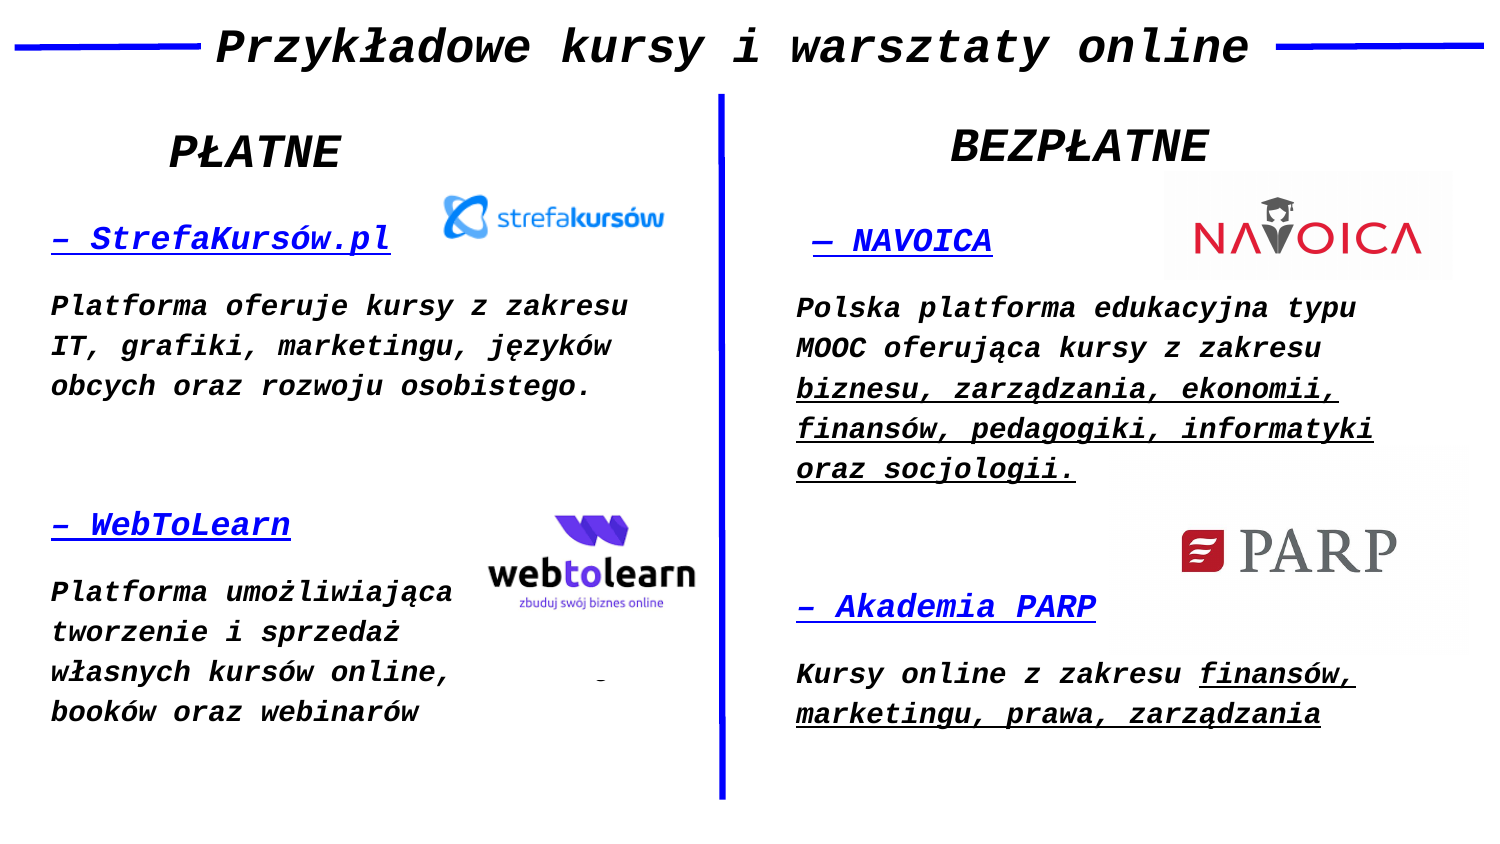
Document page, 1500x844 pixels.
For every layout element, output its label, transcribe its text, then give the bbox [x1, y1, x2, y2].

picture [404, 147, 710, 275]
text_box PŁATNE [153, 104, 362, 185]
text_box — NAVOICA Polska platforma edukacyjna typu MOOC oferująca kursy z zakresu biznesu, zarządzania, ekonomii, finansów, pedagogiki, informatyki oraz socjologii. – Akademia PARP Kursy online z zakresu finansów, marketingu, prawa, zarządzania [781, 197, 1394, 722]
picture [1164, 171, 1453, 281]
picture [1109, 444, 1469, 655]
picture [474, 444, 710, 681]
title Przykładowe kursy i warsztaty online [200, 0, 1500, 94]
text_box BEZPŁATNE [935, 98, 1240, 193]
text_box – StrefaKursów.pl Platforma oferuje kursy z zakresu IT, grafiki, marketingu, języków obcych oraz rozwoju osobistego. – WebToLearn Platforma umożliwiająca tworzenie i sprzedaż własnych kursów online, e-booków oraz webinarów [35, 195, 663, 757]
